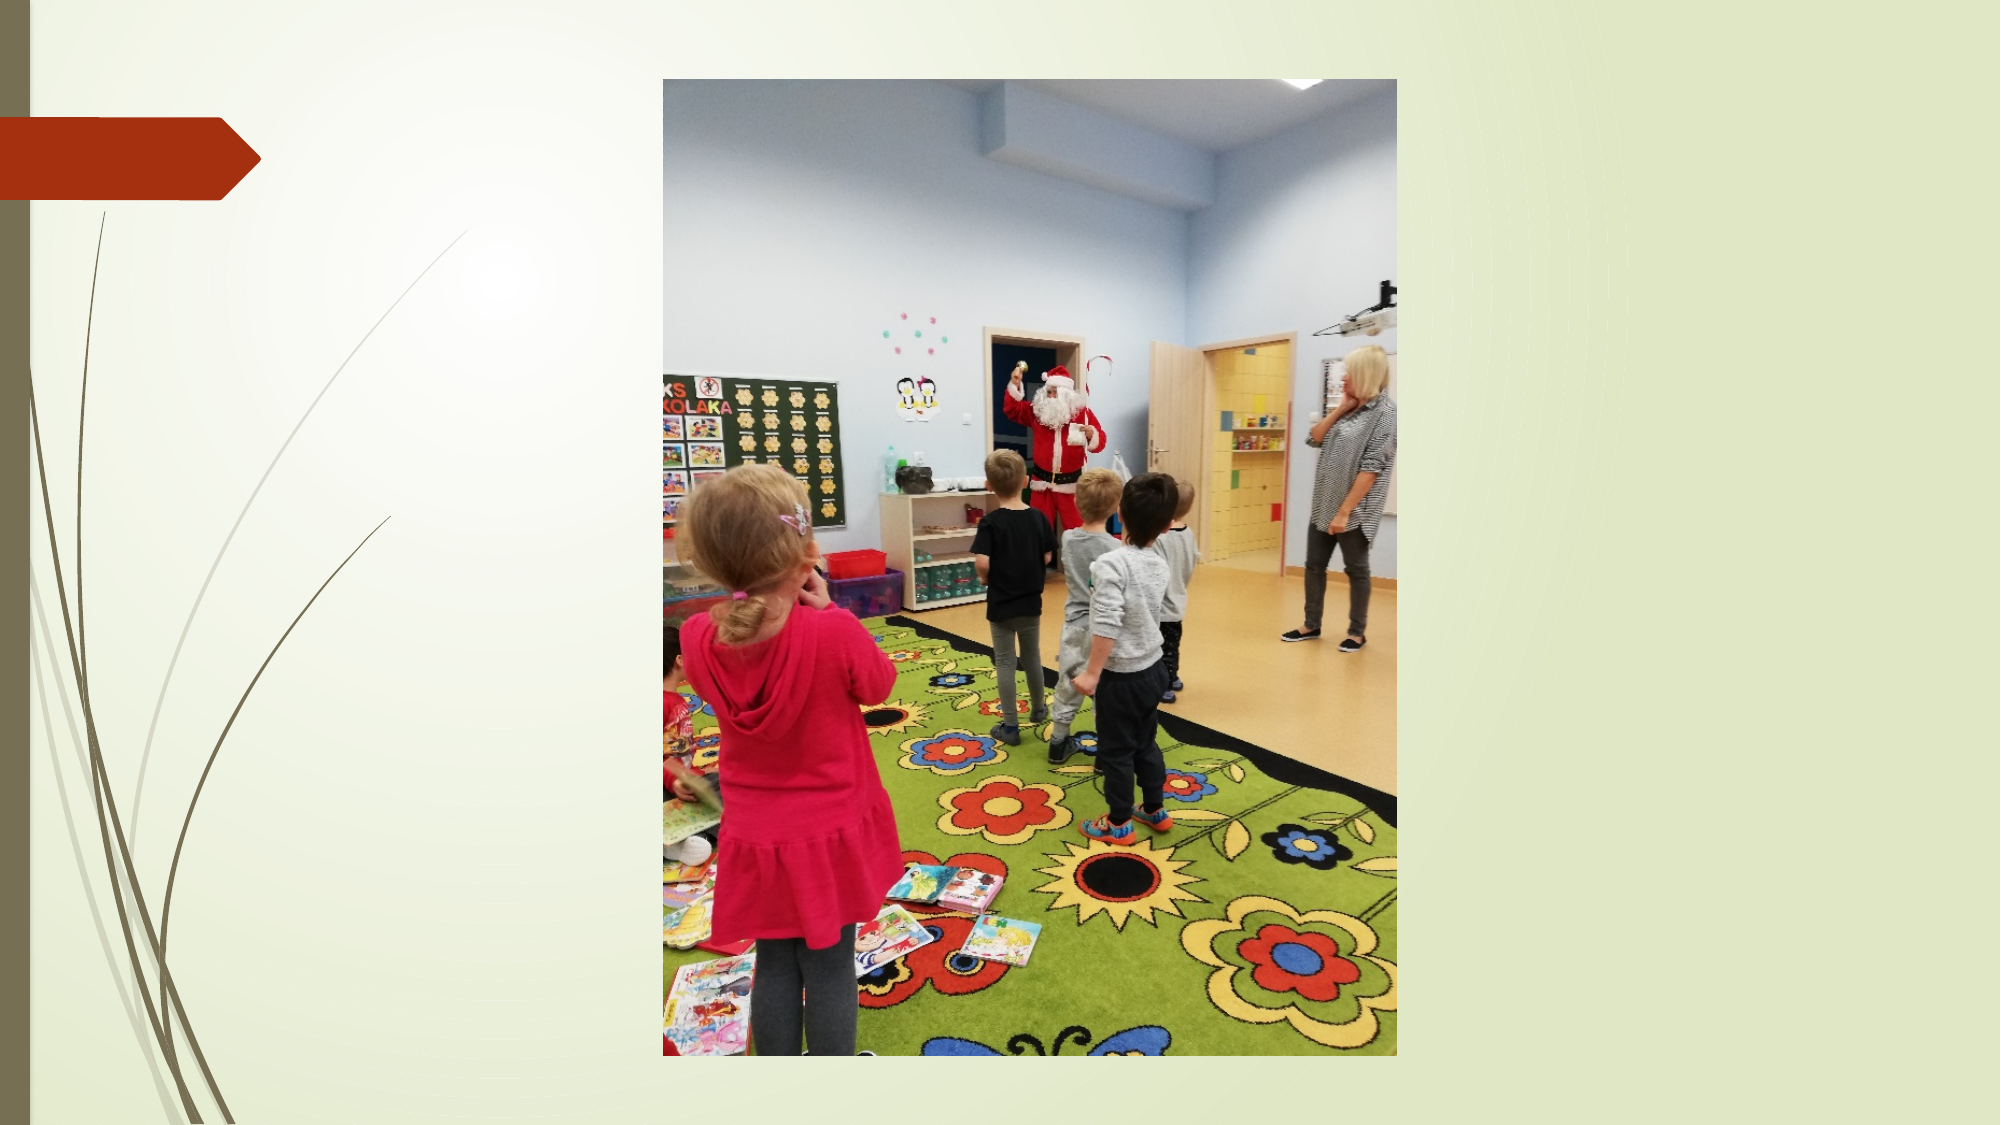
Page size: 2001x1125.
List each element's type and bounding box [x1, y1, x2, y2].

list [663, 79, 1397, 1056]
